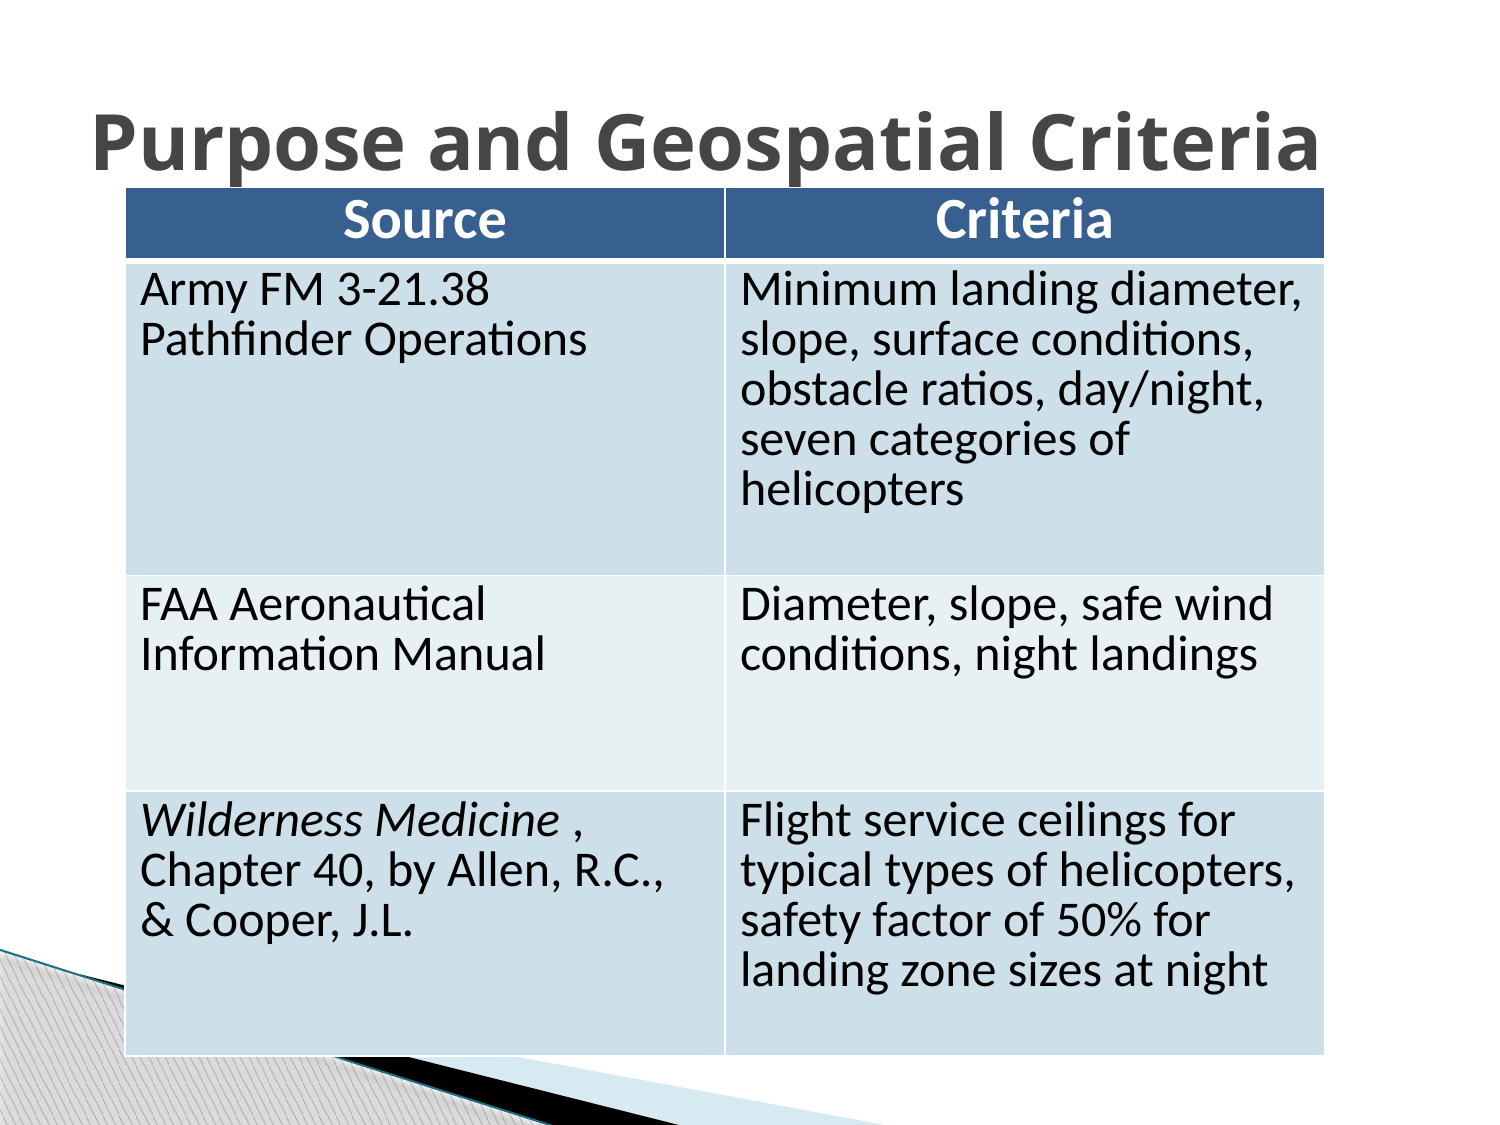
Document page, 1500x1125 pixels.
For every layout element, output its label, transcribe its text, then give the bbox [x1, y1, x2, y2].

table_cell Minimum landing diameter, slope, surface conditions, obstacle ratios, day/night, seven categories of helicopters [726, 264, 1324, 575]
table_cell Flight service ceilings for typical types of helicopters, safety factor of 50% for landing zone sizes at night [726, 792, 1324, 1055]
table_cell Army FM 3-21.38 Pathfinder Operations [126, 264, 724, 575]
table_cell Wilderness Medicine , Chapter 40, by Allen, R.C., & Cooper, J.L. [126, 792, 724, 1055]
table_header Criteria [726, 188, 1324, 258]
table_cell FAA Aeronautical Information Manual [126, 576, 724, 790]
table_cell Diameter, slope, safe wind conditions, night landings [726, 576, 1324, 790]
table_header Source [126, 188, 724, 258]
title Purpose and Geospatial Criteria [75, 45, 1425, 233]
